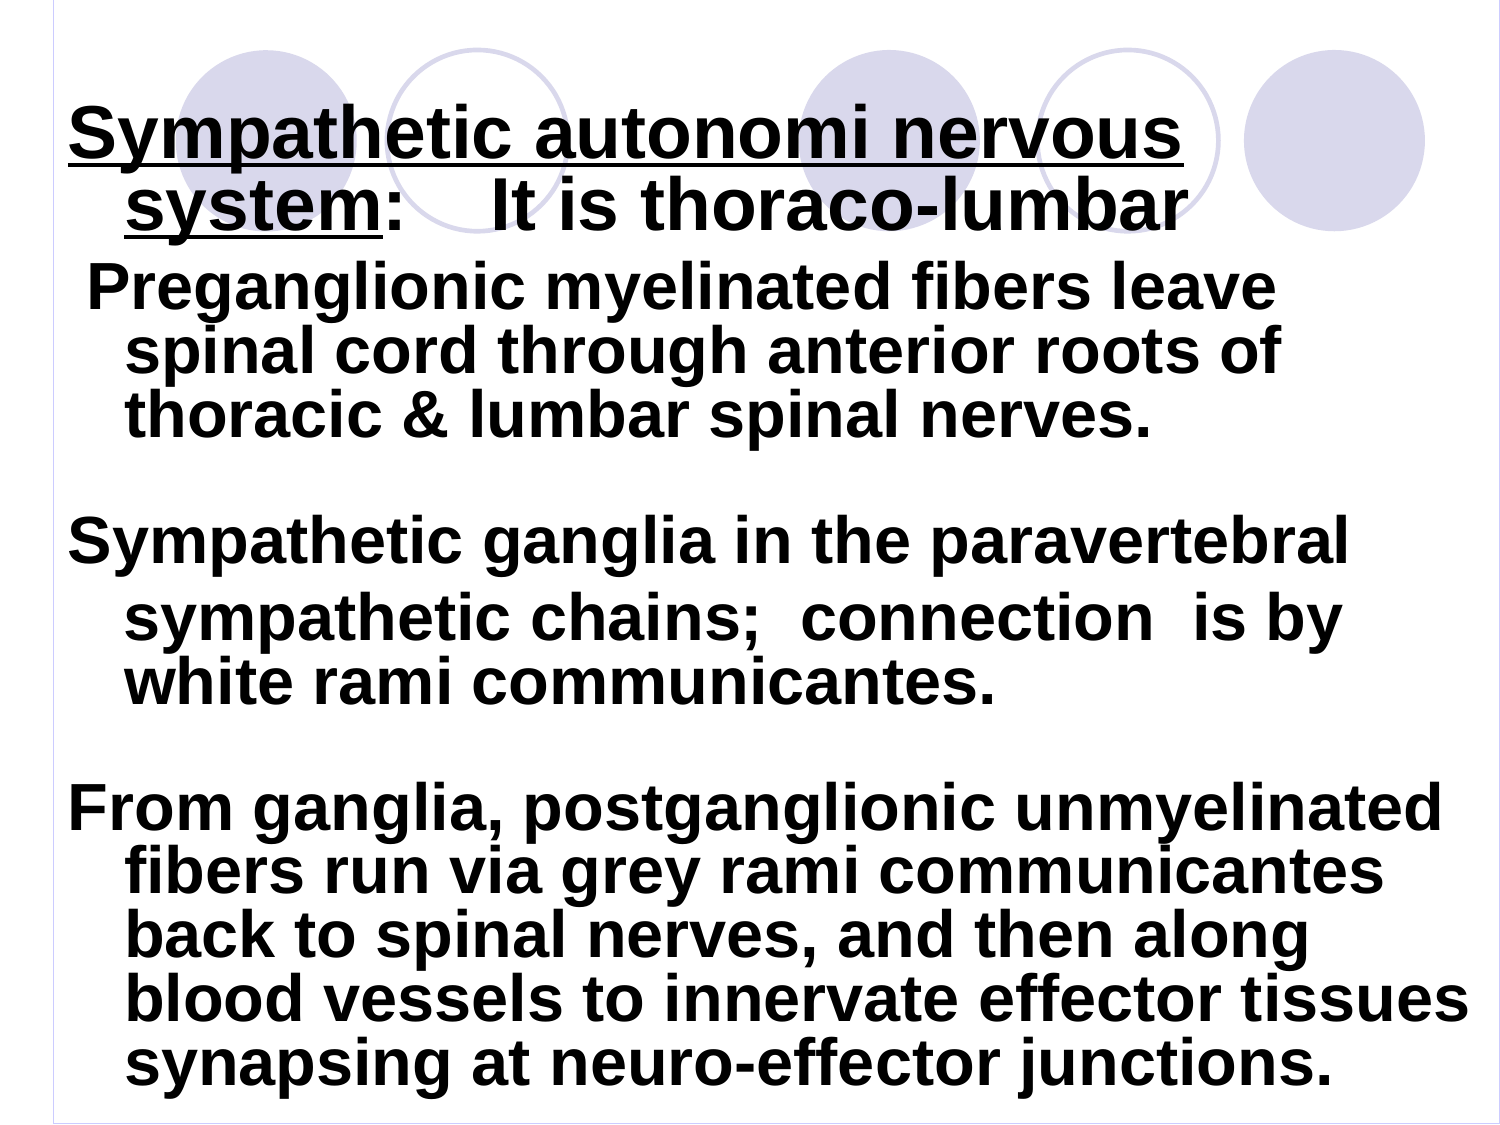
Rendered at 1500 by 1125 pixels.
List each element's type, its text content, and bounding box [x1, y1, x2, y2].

text_box Sympathetic autonomi nervous system: It is thoraco-lumbar Preganglionic myelinated fibers leave spinal cord through anterior roots of thoracic & lumbar spinal nerves. Sympathetic ganglia in the paravertebral sympathetic chains; connection is by white rami communicantes. From ganglia, postganglionic unmyelinated fibers run via grey rami communicantes back to spinal nerves, and then along blood vessels to innervate effector tissues synapsing at neuro-effector junctions. [53, 0, 1500, 1124]
